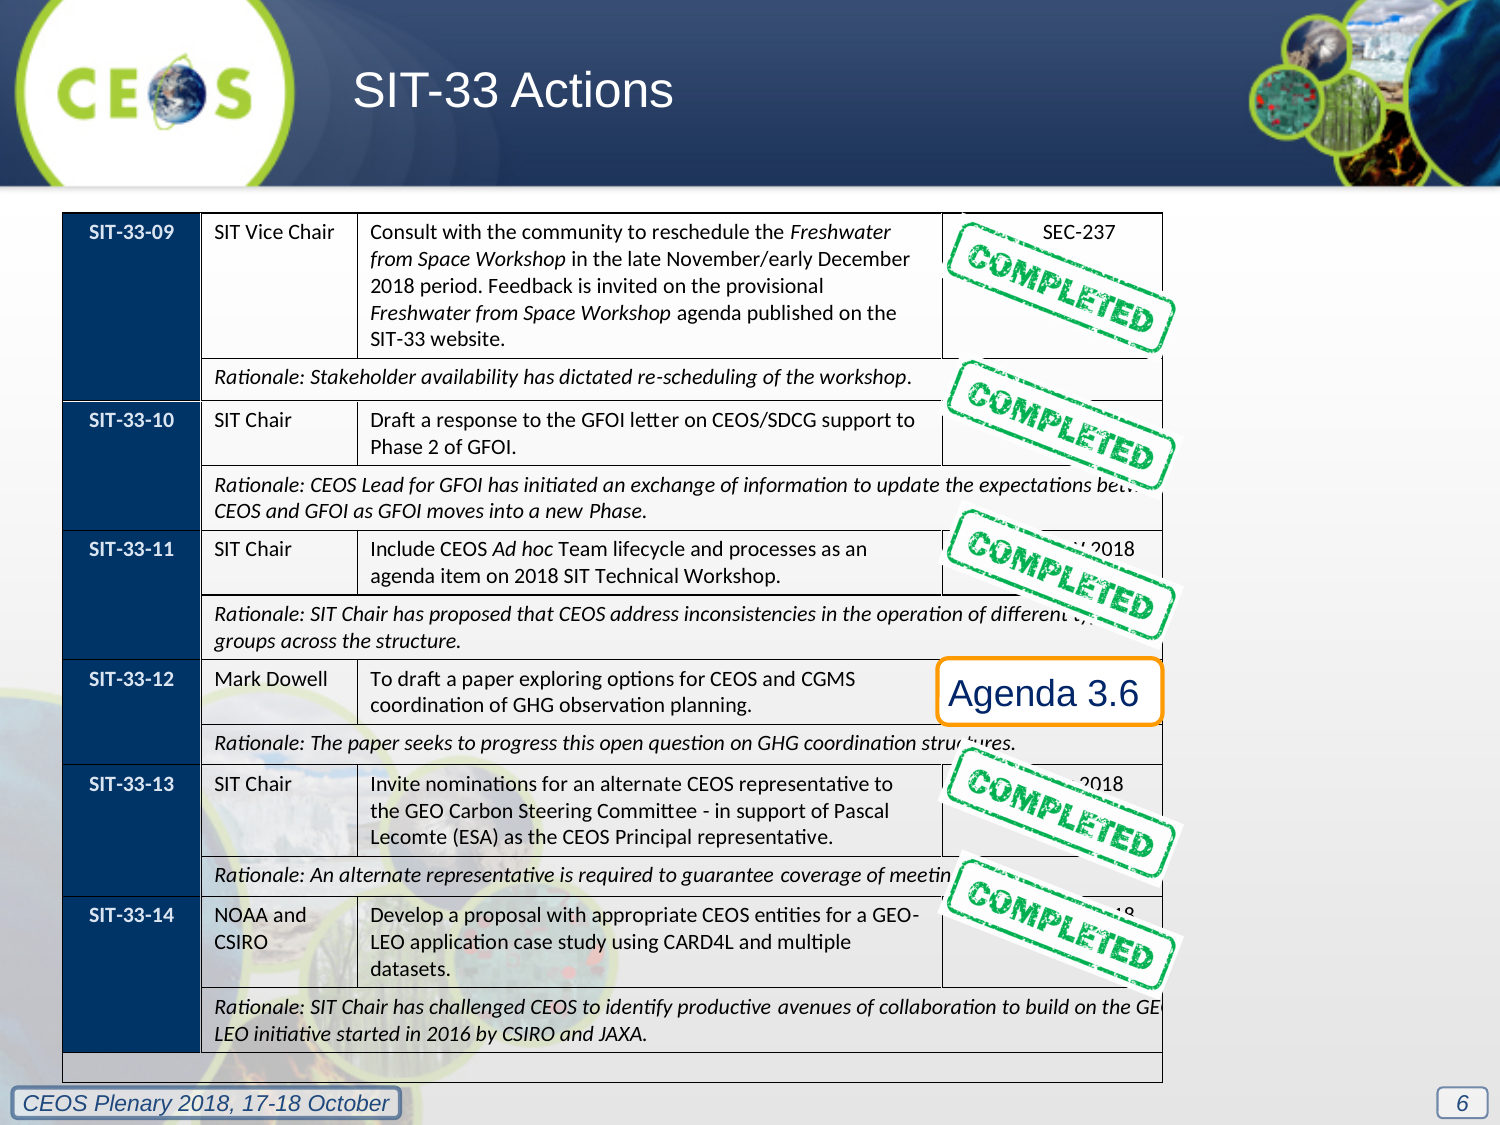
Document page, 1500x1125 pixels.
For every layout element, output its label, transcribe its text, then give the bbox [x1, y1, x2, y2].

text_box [62, 212, 1163, 1083]
slide_number 6 [1436, 1086, 1489, 1120]
picture [0, 0, 1500, 1125]
list SIT-33 Actions [337, 50, 1150, 138]
